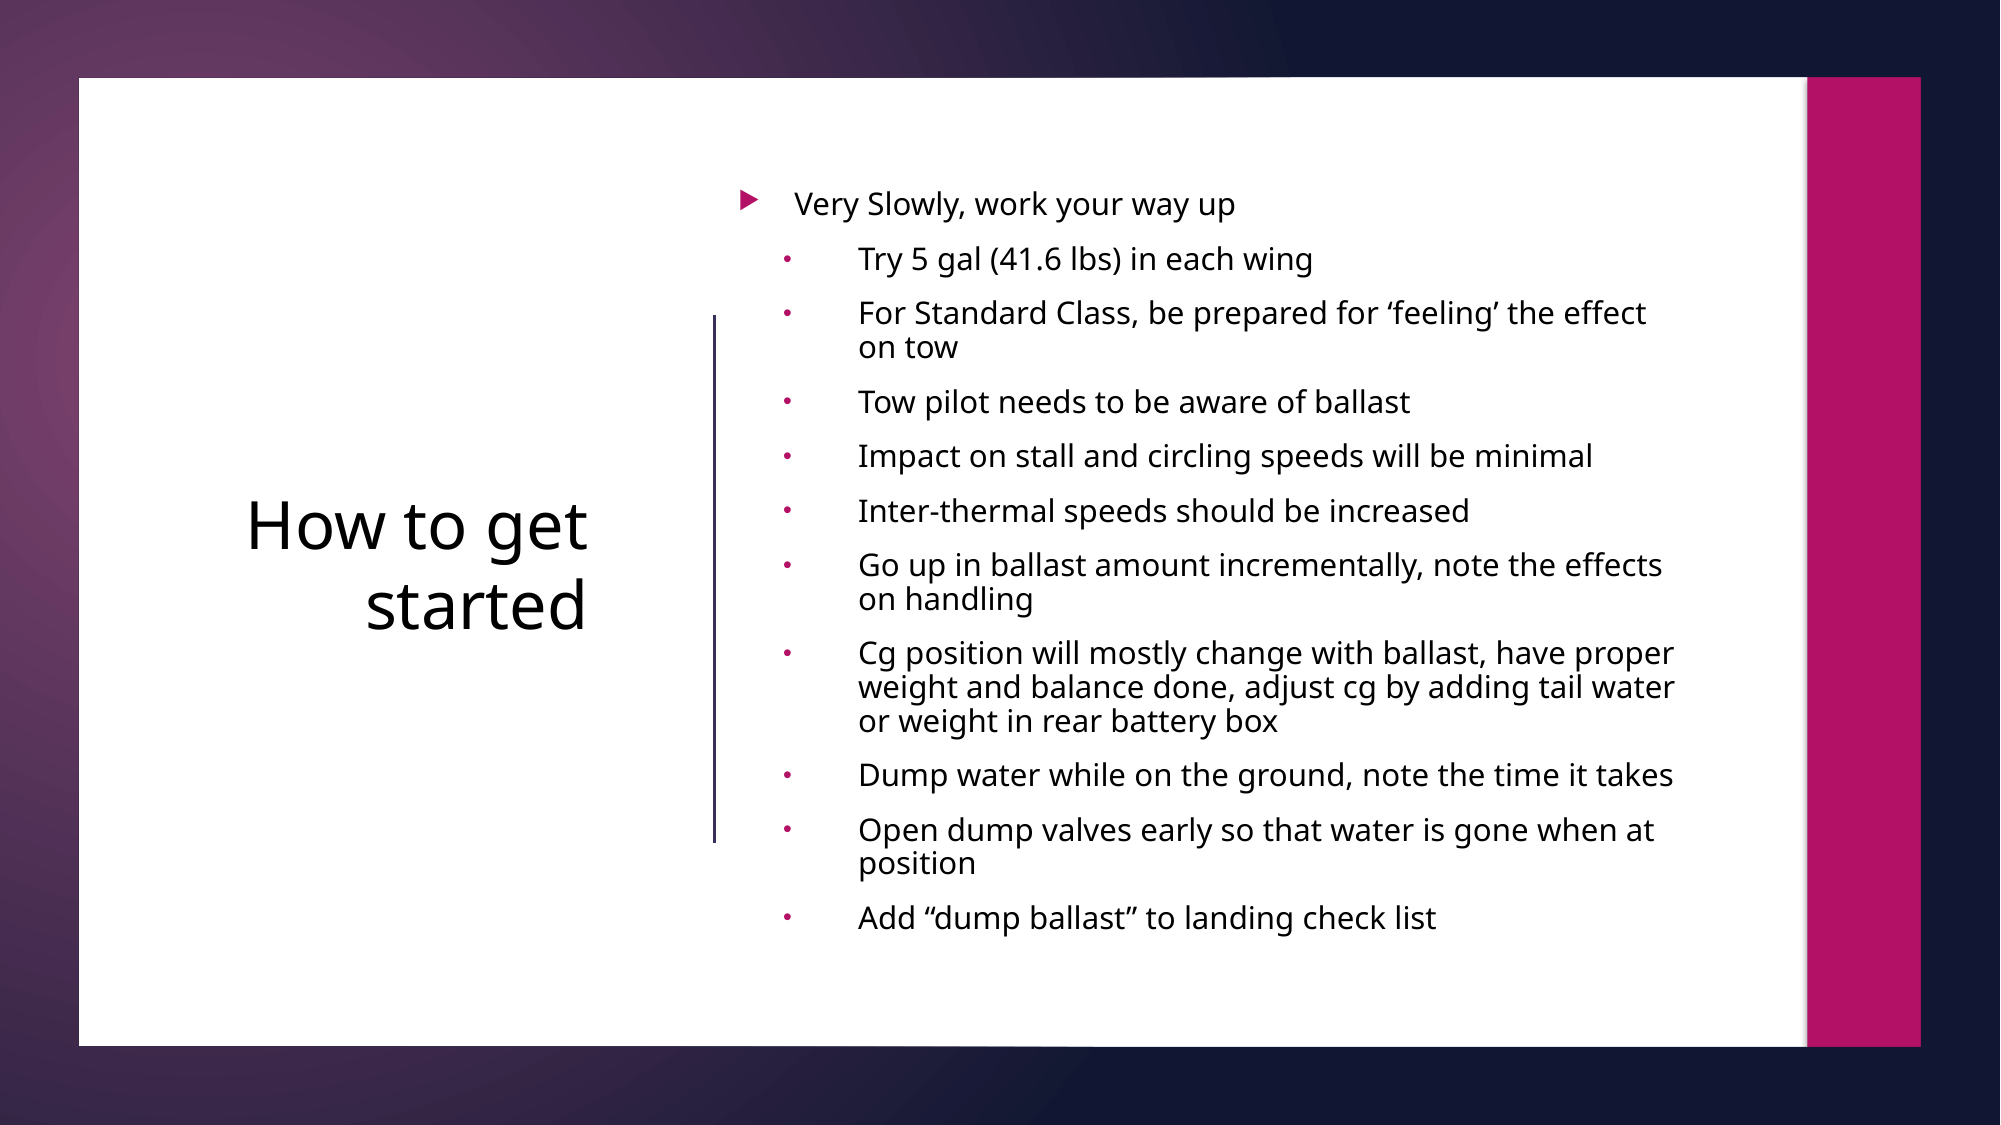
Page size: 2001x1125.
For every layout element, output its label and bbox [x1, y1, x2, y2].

text_box [0, 0, 2000, 1125]
